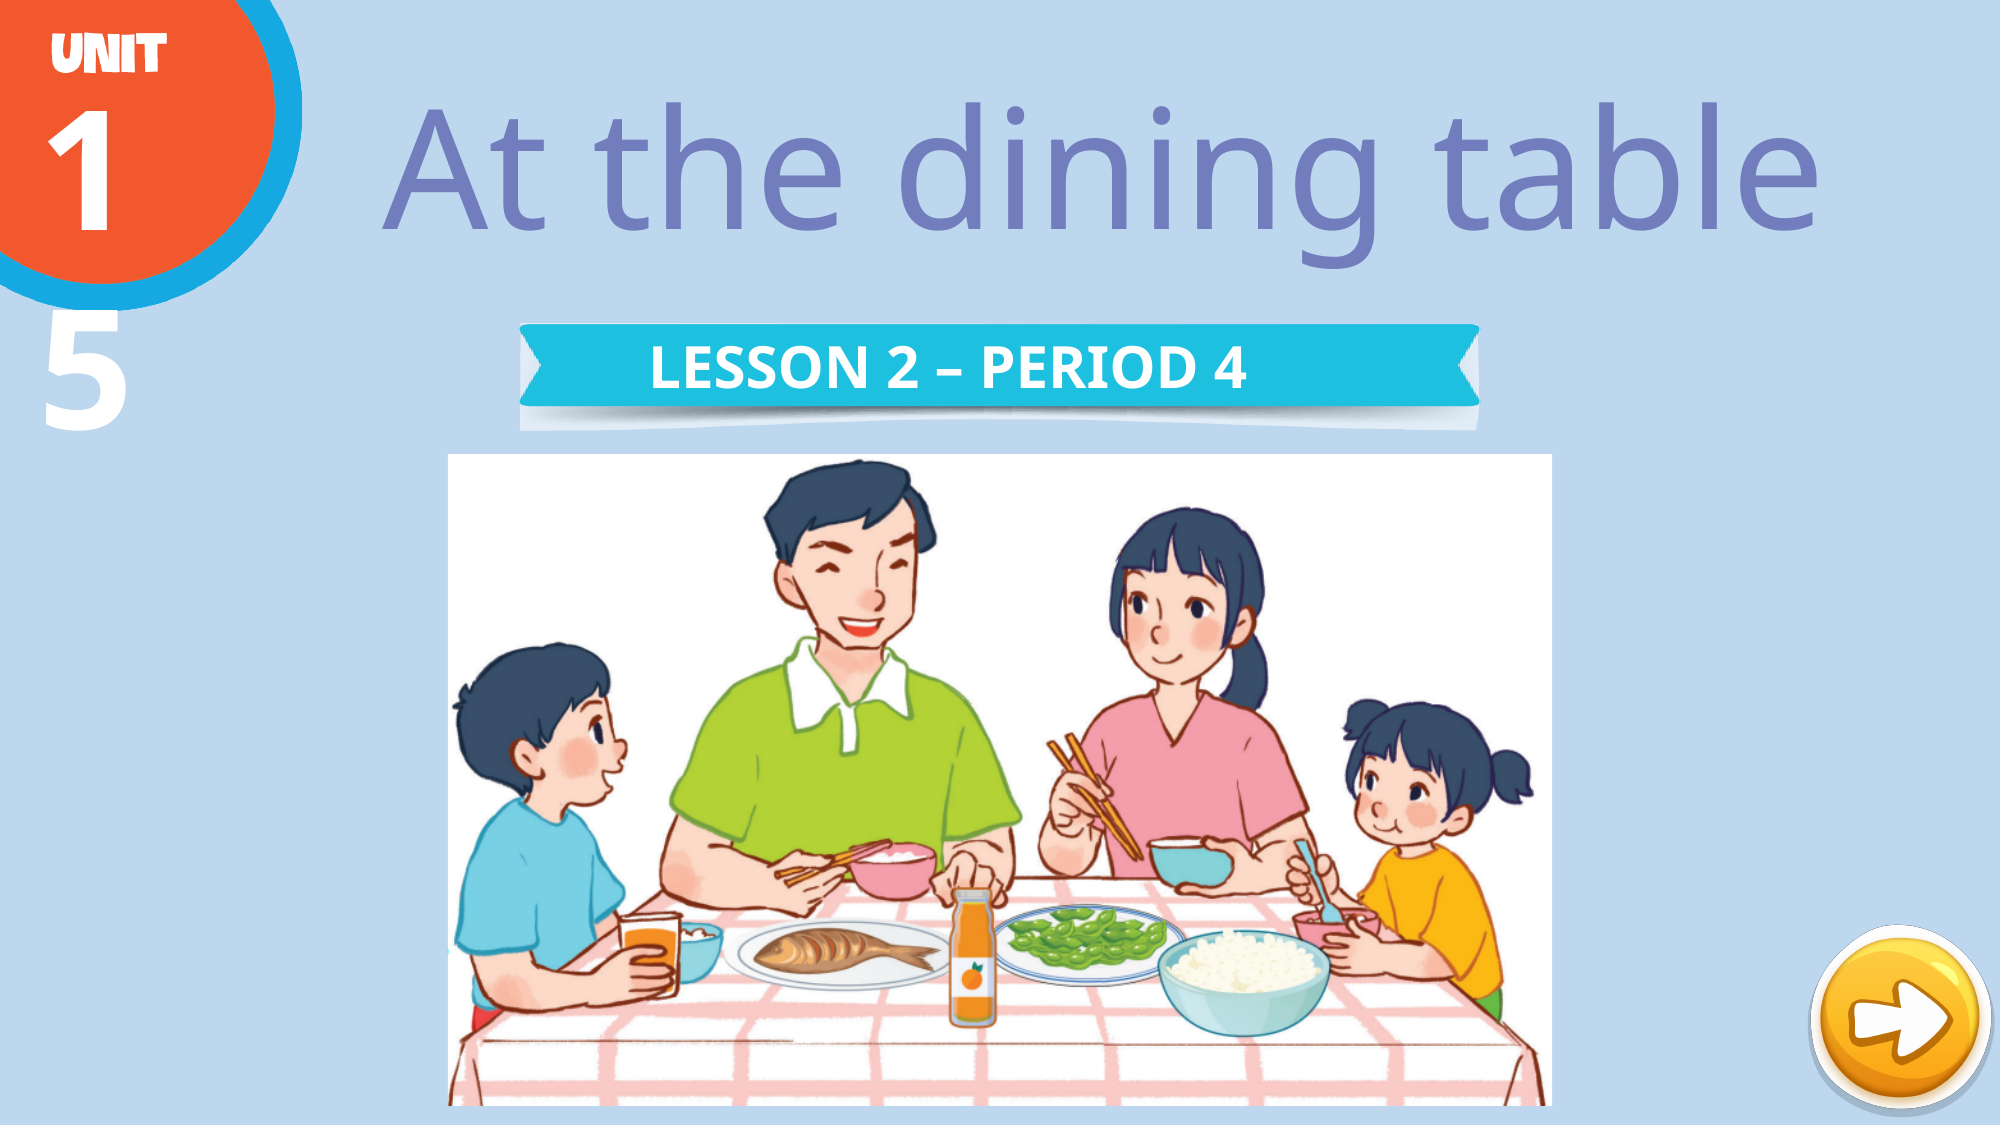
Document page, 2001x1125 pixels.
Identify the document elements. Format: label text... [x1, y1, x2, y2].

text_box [517, 322, 1483, 431]
text_box 15 [23, 312, 220, 471]
picture [0, 0, 303, 312]
picture [1802, 921, 2000, 1125]
picture [447, 454, 1553, 1107]
text_box At the dining table [366, 55, 1842, 271]
